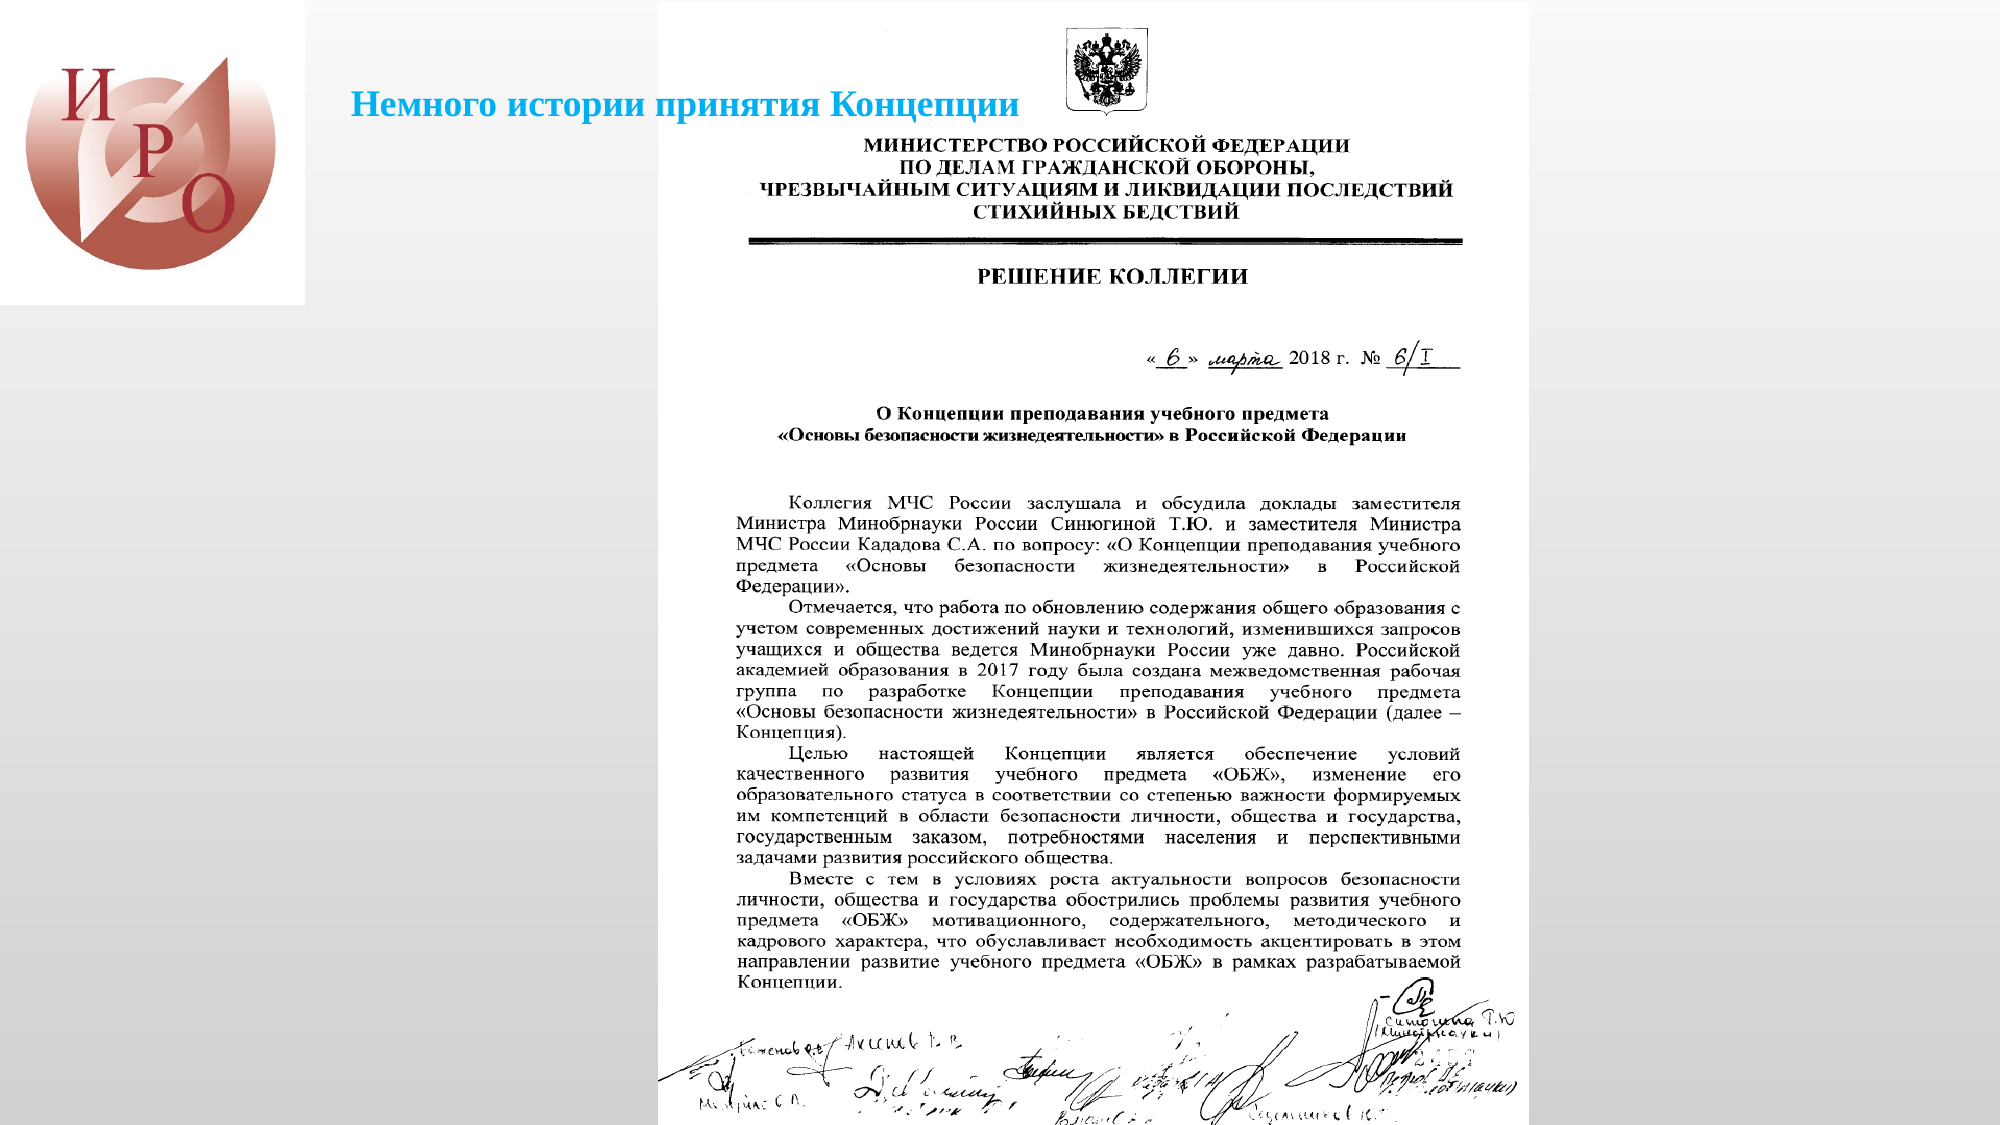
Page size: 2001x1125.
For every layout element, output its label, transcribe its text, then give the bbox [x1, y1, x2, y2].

picture [658, 2, 1529, 1125]
text_box Немного истории принятия Концепции [336, 71, 658, 131]
picture [684, 101, 690, 114]
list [0, 0, 305, 305]
